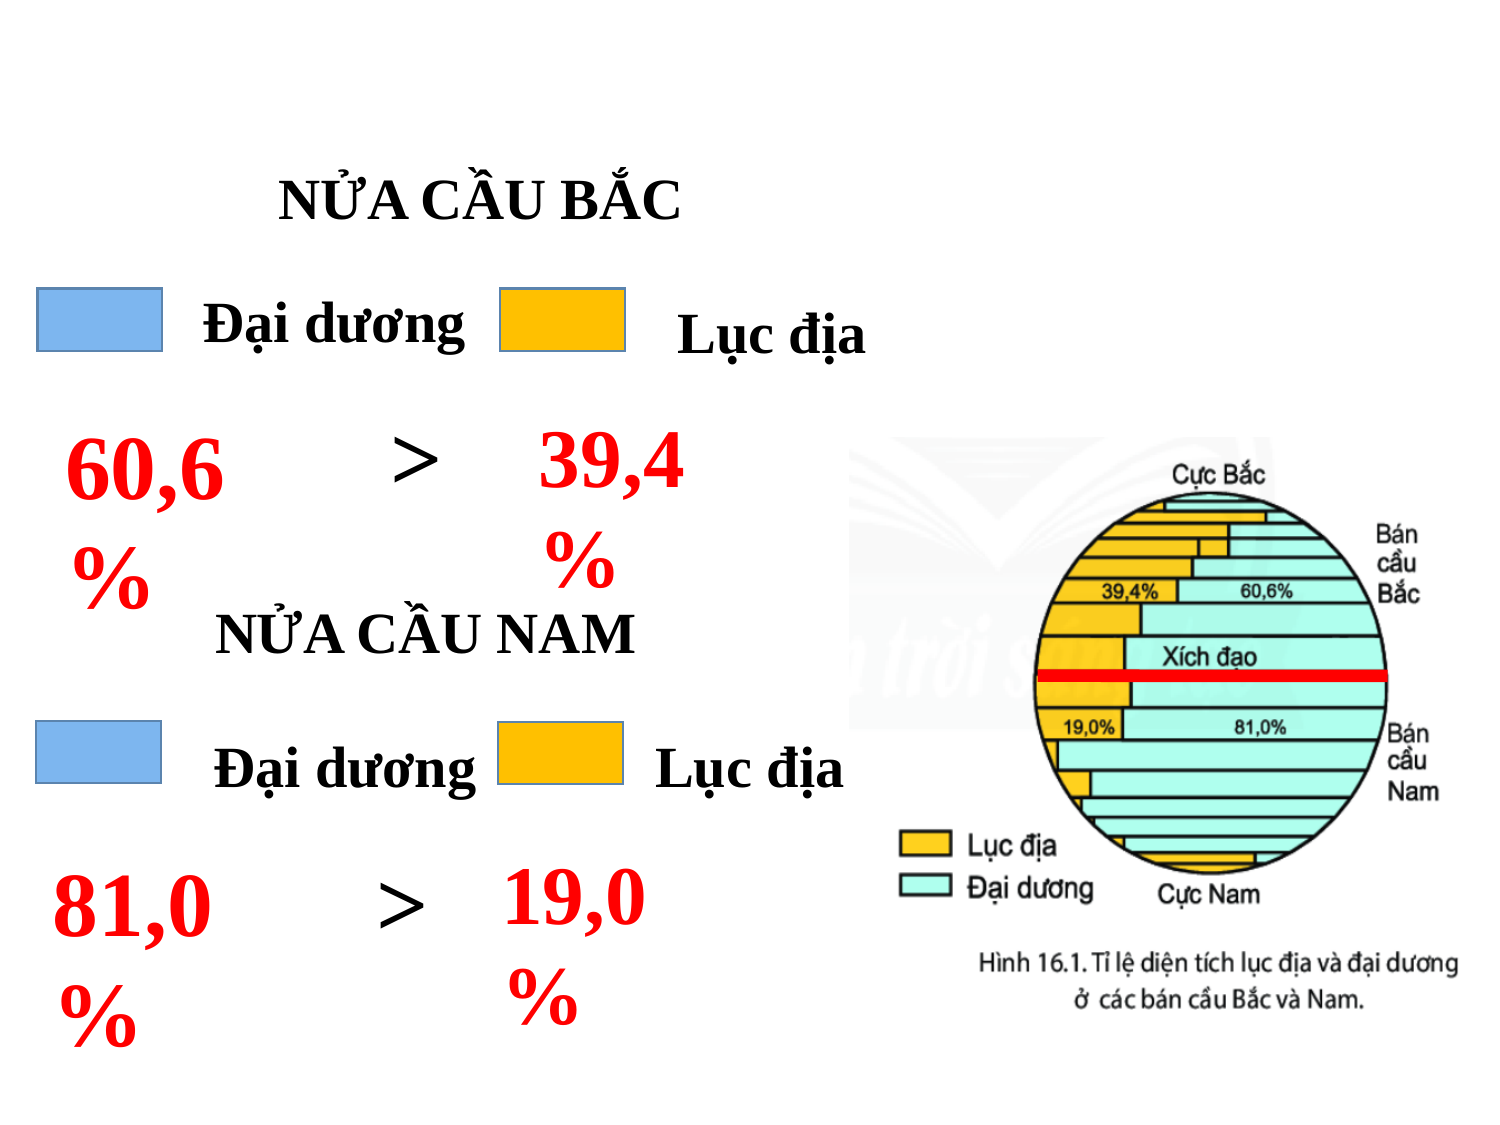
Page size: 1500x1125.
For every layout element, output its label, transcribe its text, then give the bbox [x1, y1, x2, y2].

text_box NỬA CẦU BẮC [263, 153, 700, 239]
text_box [500, 288, 625, 351]
text_box [37, 288, 163, 351]
text_box > [374, 391, 458, 517]
text_box > [361, 837, 444, 963]
text_box NỬA CẦU NAM [200, 587, 653, 673]
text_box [849, 437, 1500, 1035]
text_box Đại dương [187, 276, 484, 362]
text_box 81,0% [37, 837, 320, 1073]
text_box [35, 721, 161, 784]
text_box Lục địa [640, 722, 844, 807]
text_box Đại dương [198, 722, 495, 807]
text_box 60,6% [50, 399, 333, 635]
text_box 39,4% [524, 396, 784, 612]
text_box 19,0% [485, 833, 746, 1049]
text_box Lục địa [662, 287, 885, 373]
text_box [498, 722, 624, 785]
